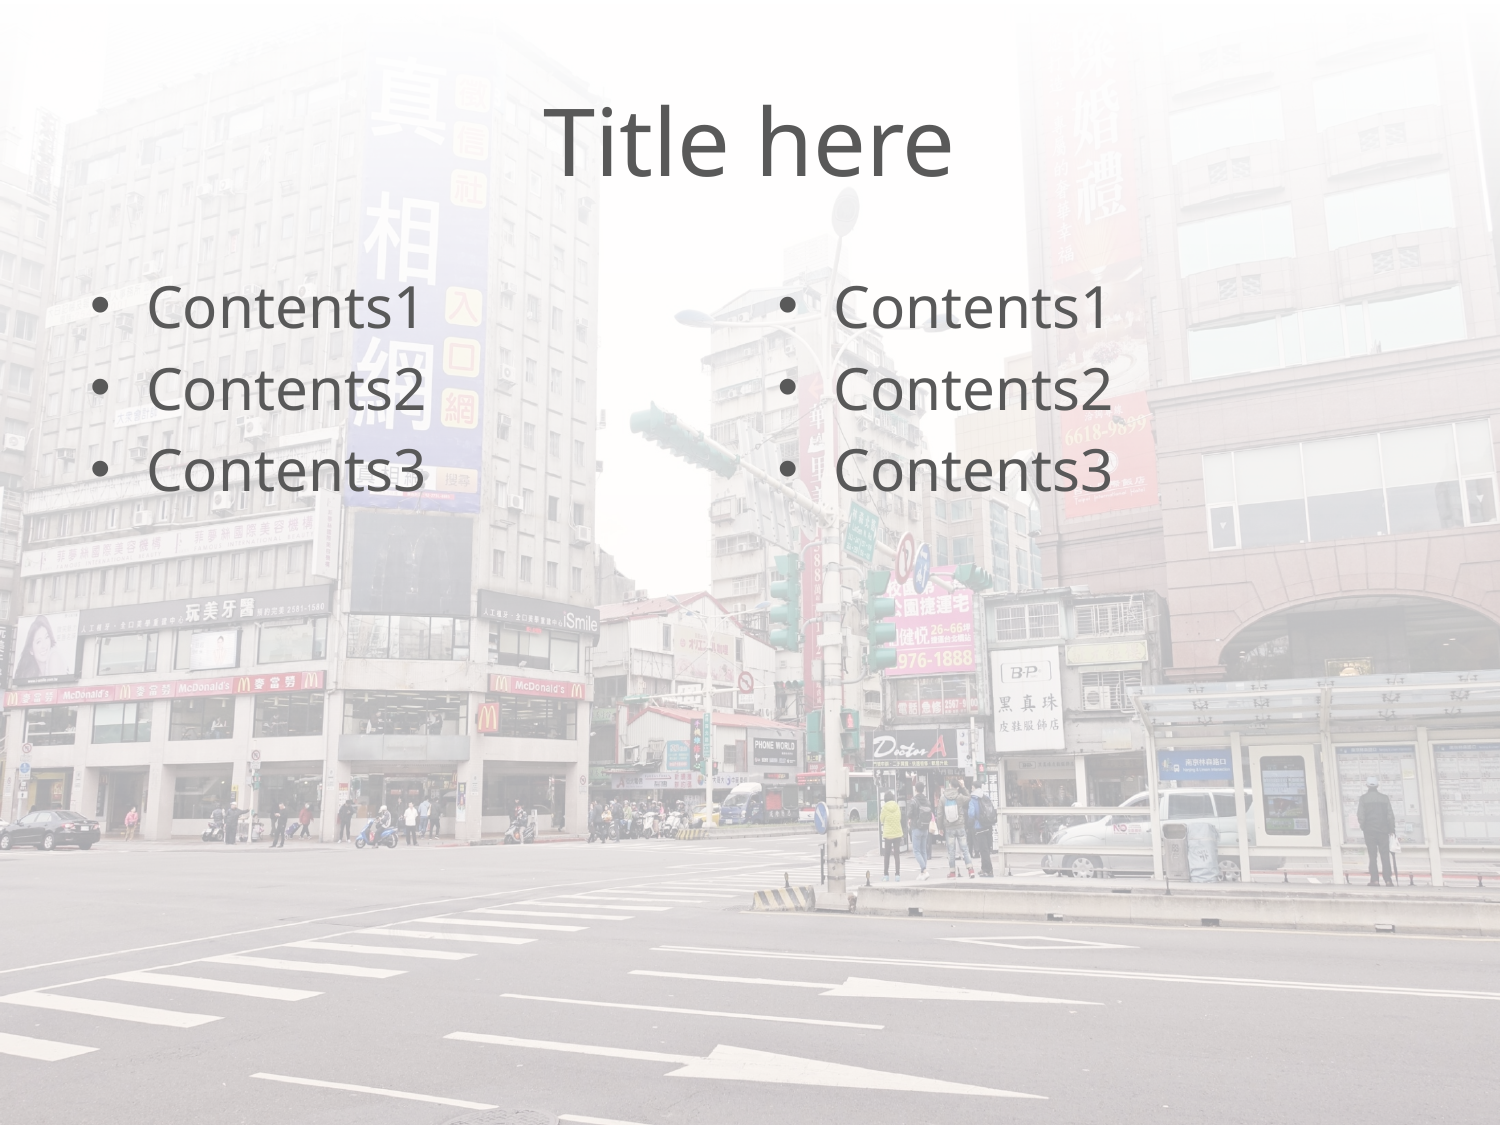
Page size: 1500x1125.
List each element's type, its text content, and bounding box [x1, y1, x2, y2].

list Contents1 Contents2 Contents3 [762, 262, 1425, 1005]
title Title here [75, 45, 1425, 233]
text_box [0, 0, 1500, 1125]
list Contents1 Contents2 Contents3 [75, 262, 738, 1005]
